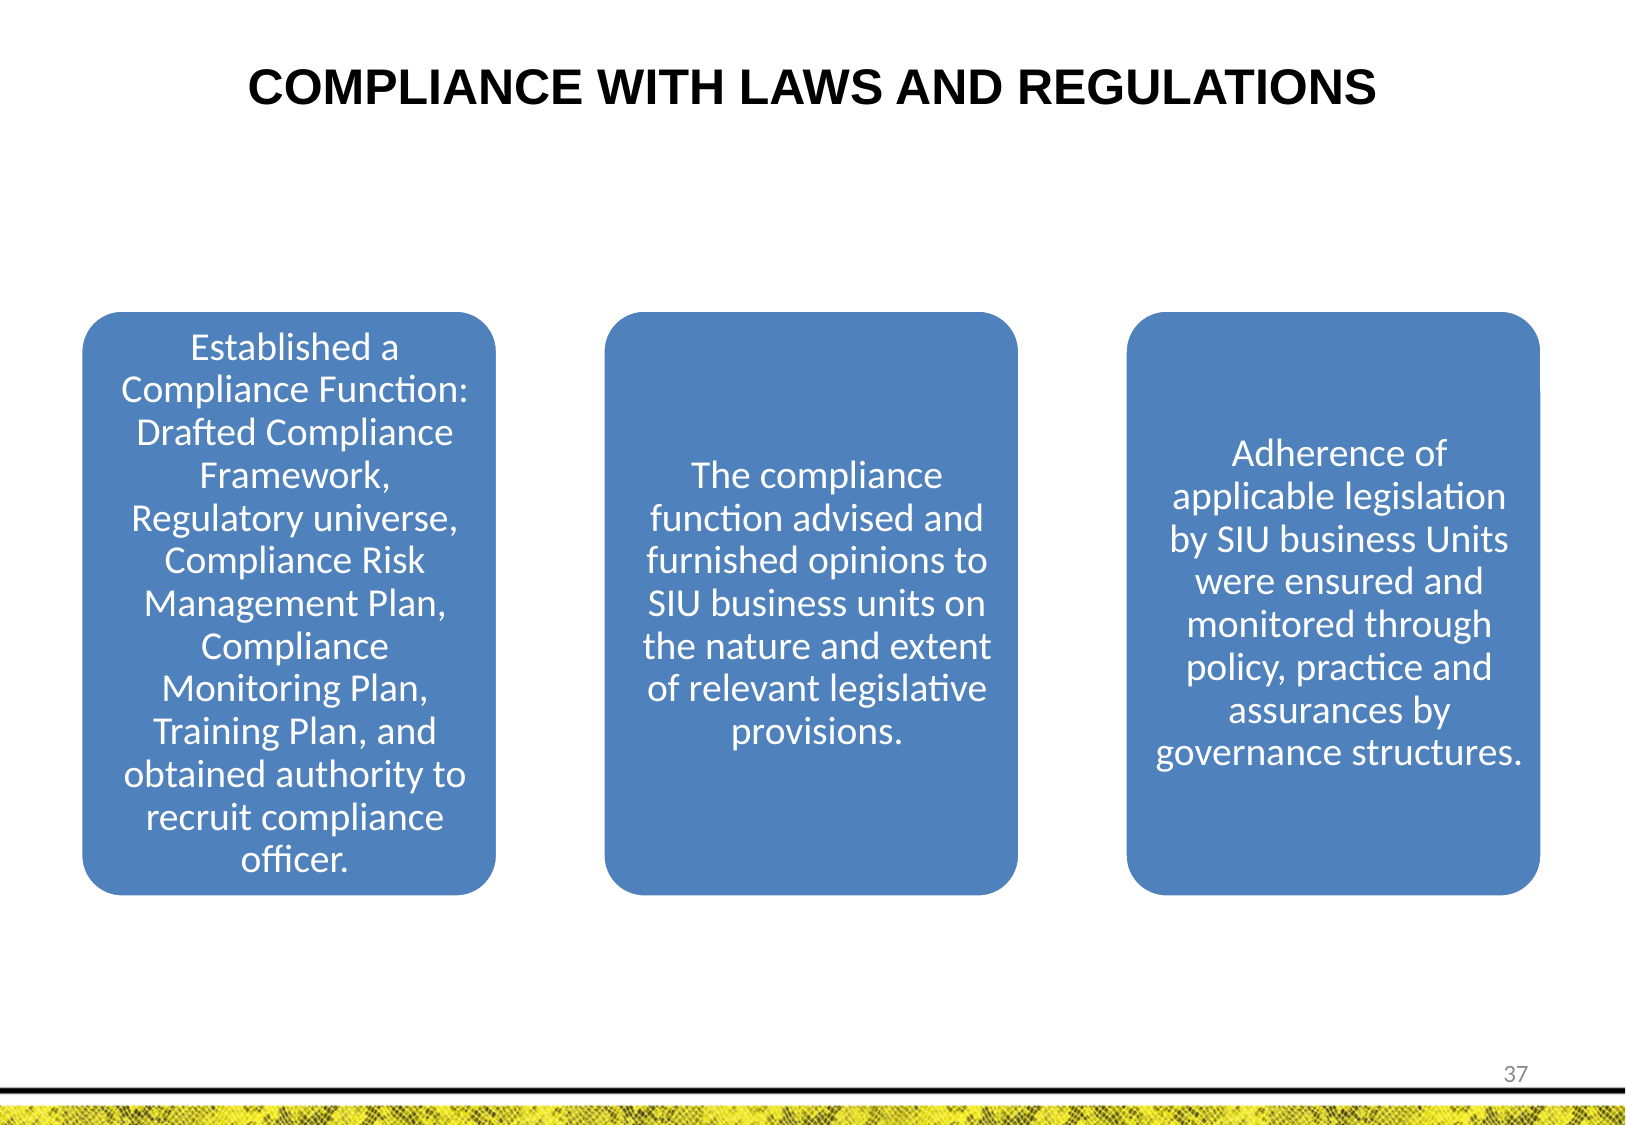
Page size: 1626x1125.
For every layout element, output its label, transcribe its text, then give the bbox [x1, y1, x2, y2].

picture [0, 0, 1626, 1125]
title COMPLIANCE WITH LAWS AND REGULATIONS [81, 16, 1544, 153]
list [79, 164, 1543, 1043]
slide_number 37 [1164, 1050, 1544, 1103]
